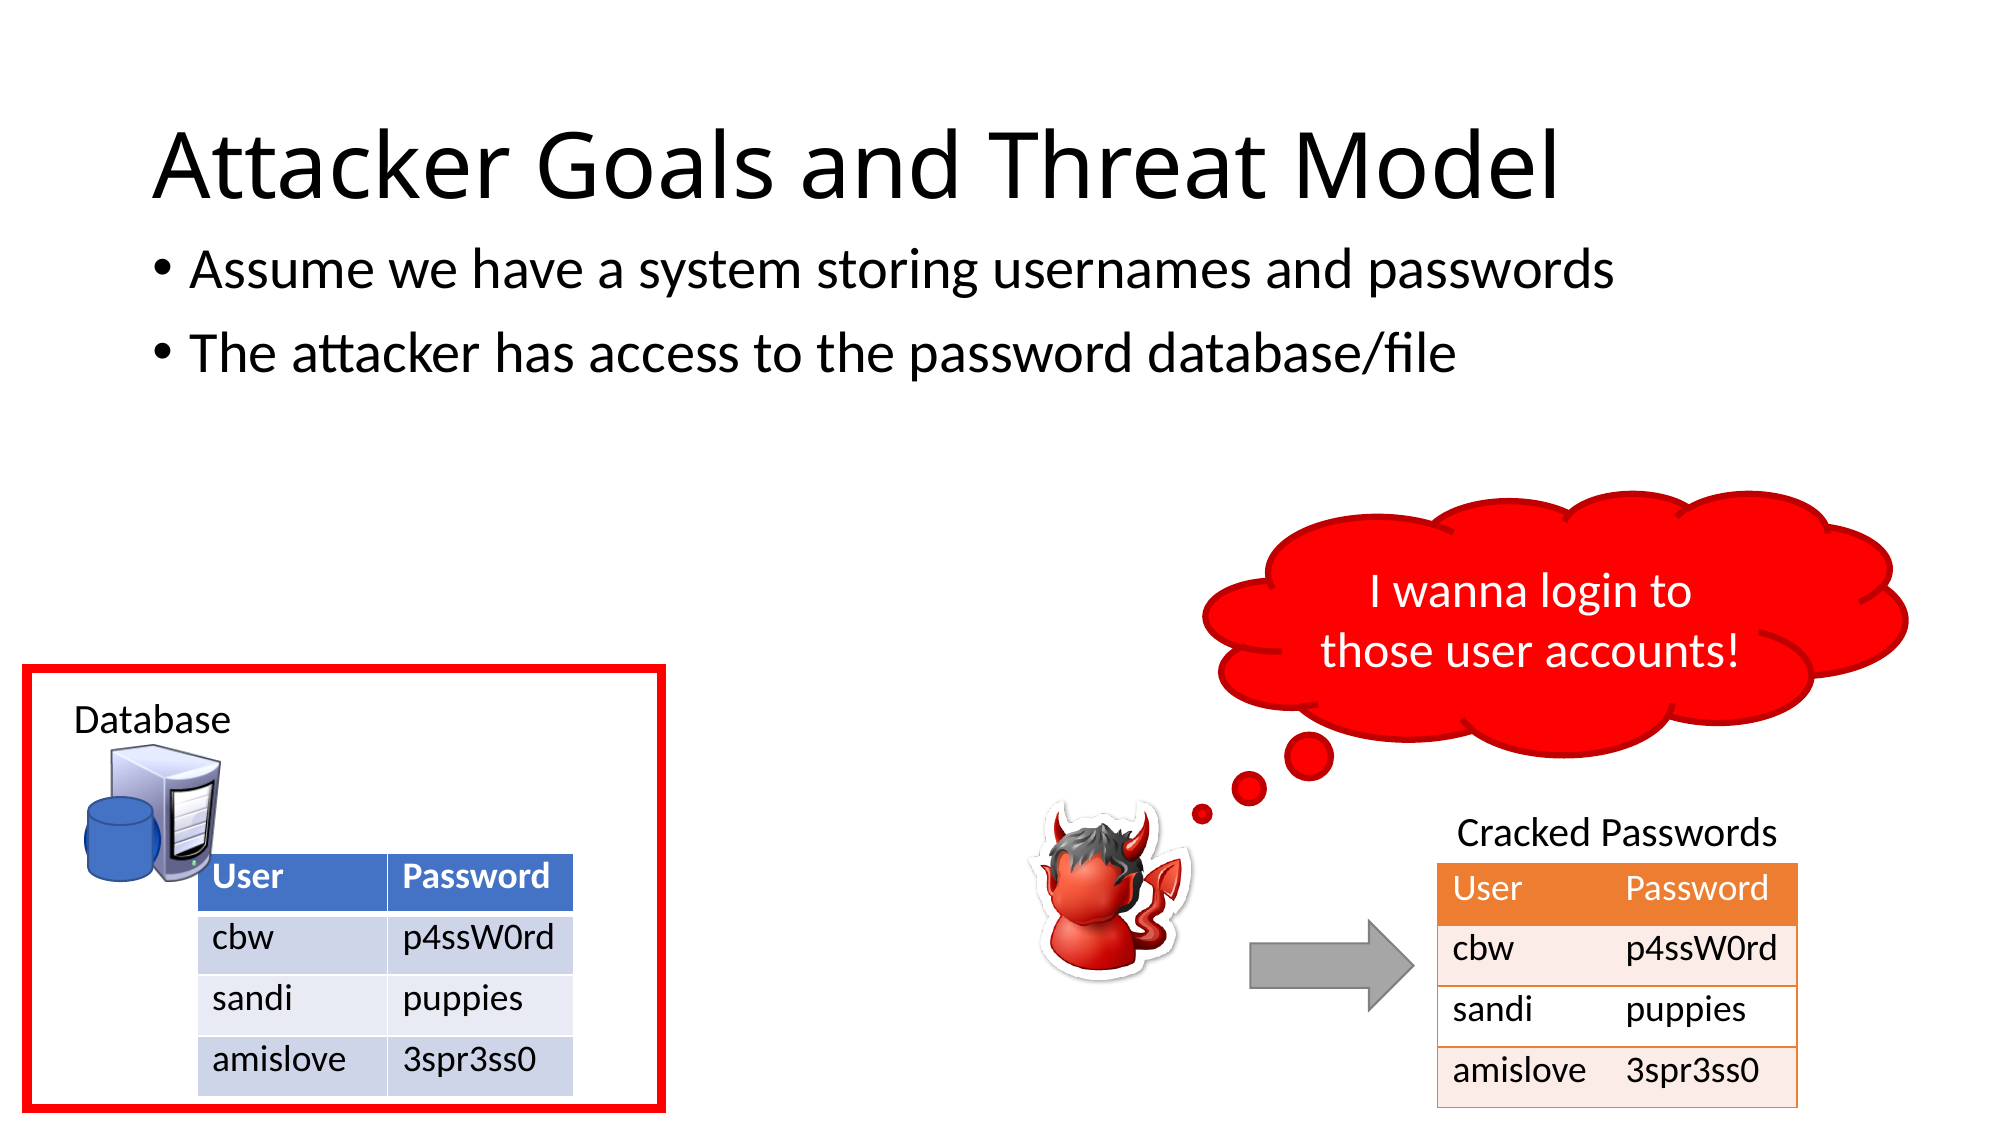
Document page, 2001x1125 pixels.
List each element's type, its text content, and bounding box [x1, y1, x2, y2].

text_box Cracked Passwords [1442, 797, 1793, 862]
text_box I wanna login to those user accounts! [1233, 773, 1265, 805]
title Attacker Goals and Threat Model [137, 59, 1863, 230]
table_cell puppies [1611, 987, 1796, 1046]
table_header Password [1611, 865, 1796, 924]
text_box I wanna login to those user accounts! [1204, 492, 1907, 757]
table_cell cbw [1438, 926, 1611, 985]
table_cell p4ssW0rd [1611, 926, 1796, 985]
table_cell 3spr3ss0 [1611, 1048, 1796, 1107]
table_header User [1438, 865, 1611, 924]
list Assume we have a system storing usernames and passwords The attacker has access to the password database/file [137, 230, 1863, 518]
picture [1017, 797, 1206, 986]
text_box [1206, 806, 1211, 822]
text_box [26, 667, 663, 1110]
text_box I wanna login to those user accounts! [1286, 733, 1332, 780]
table_cell sandi [1438, 987, 1611, 1046]
picture [84, 744, 221, 882]
table_cell amislove [1438, 1048, 1611, 1107]
text_box [1249, 918, 1416, 1013]
